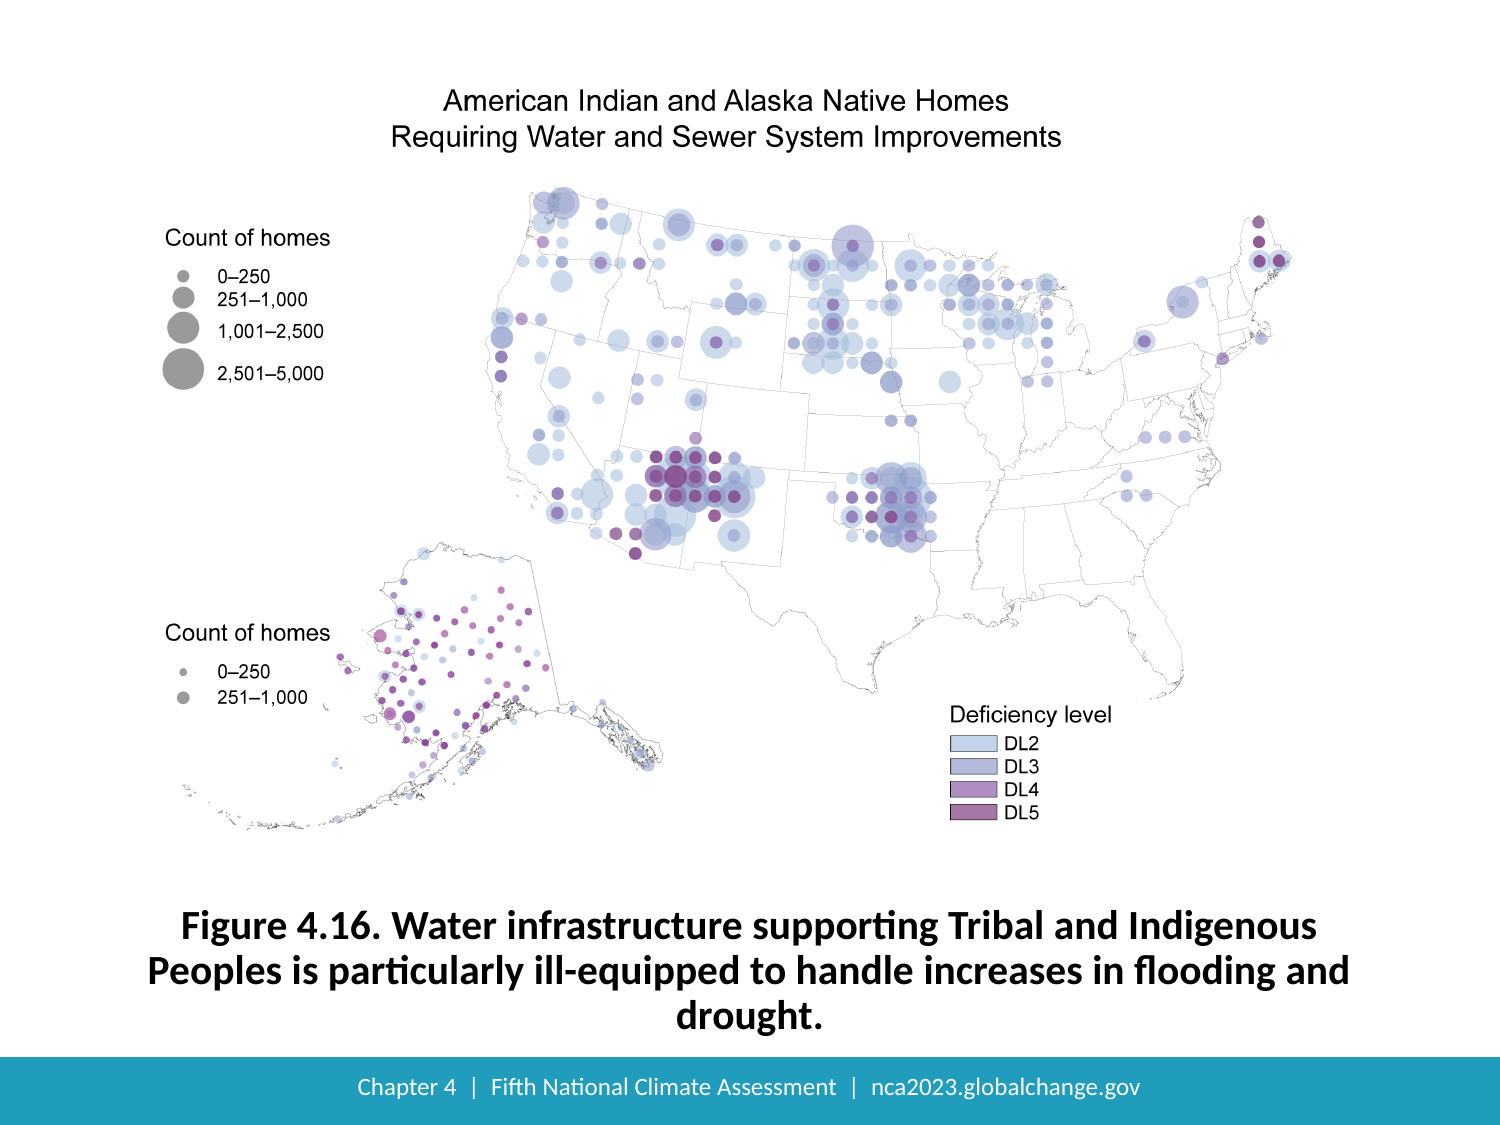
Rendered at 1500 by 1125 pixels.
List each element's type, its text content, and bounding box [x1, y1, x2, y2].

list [149, 78, 1351, 867]
title Figure 4.16. Water infrastructure supporting Tribal and Indigenous Peoples is particularly ill-equipped to handle increases in flooding and drought. [102, 894, 1398, 1048]
